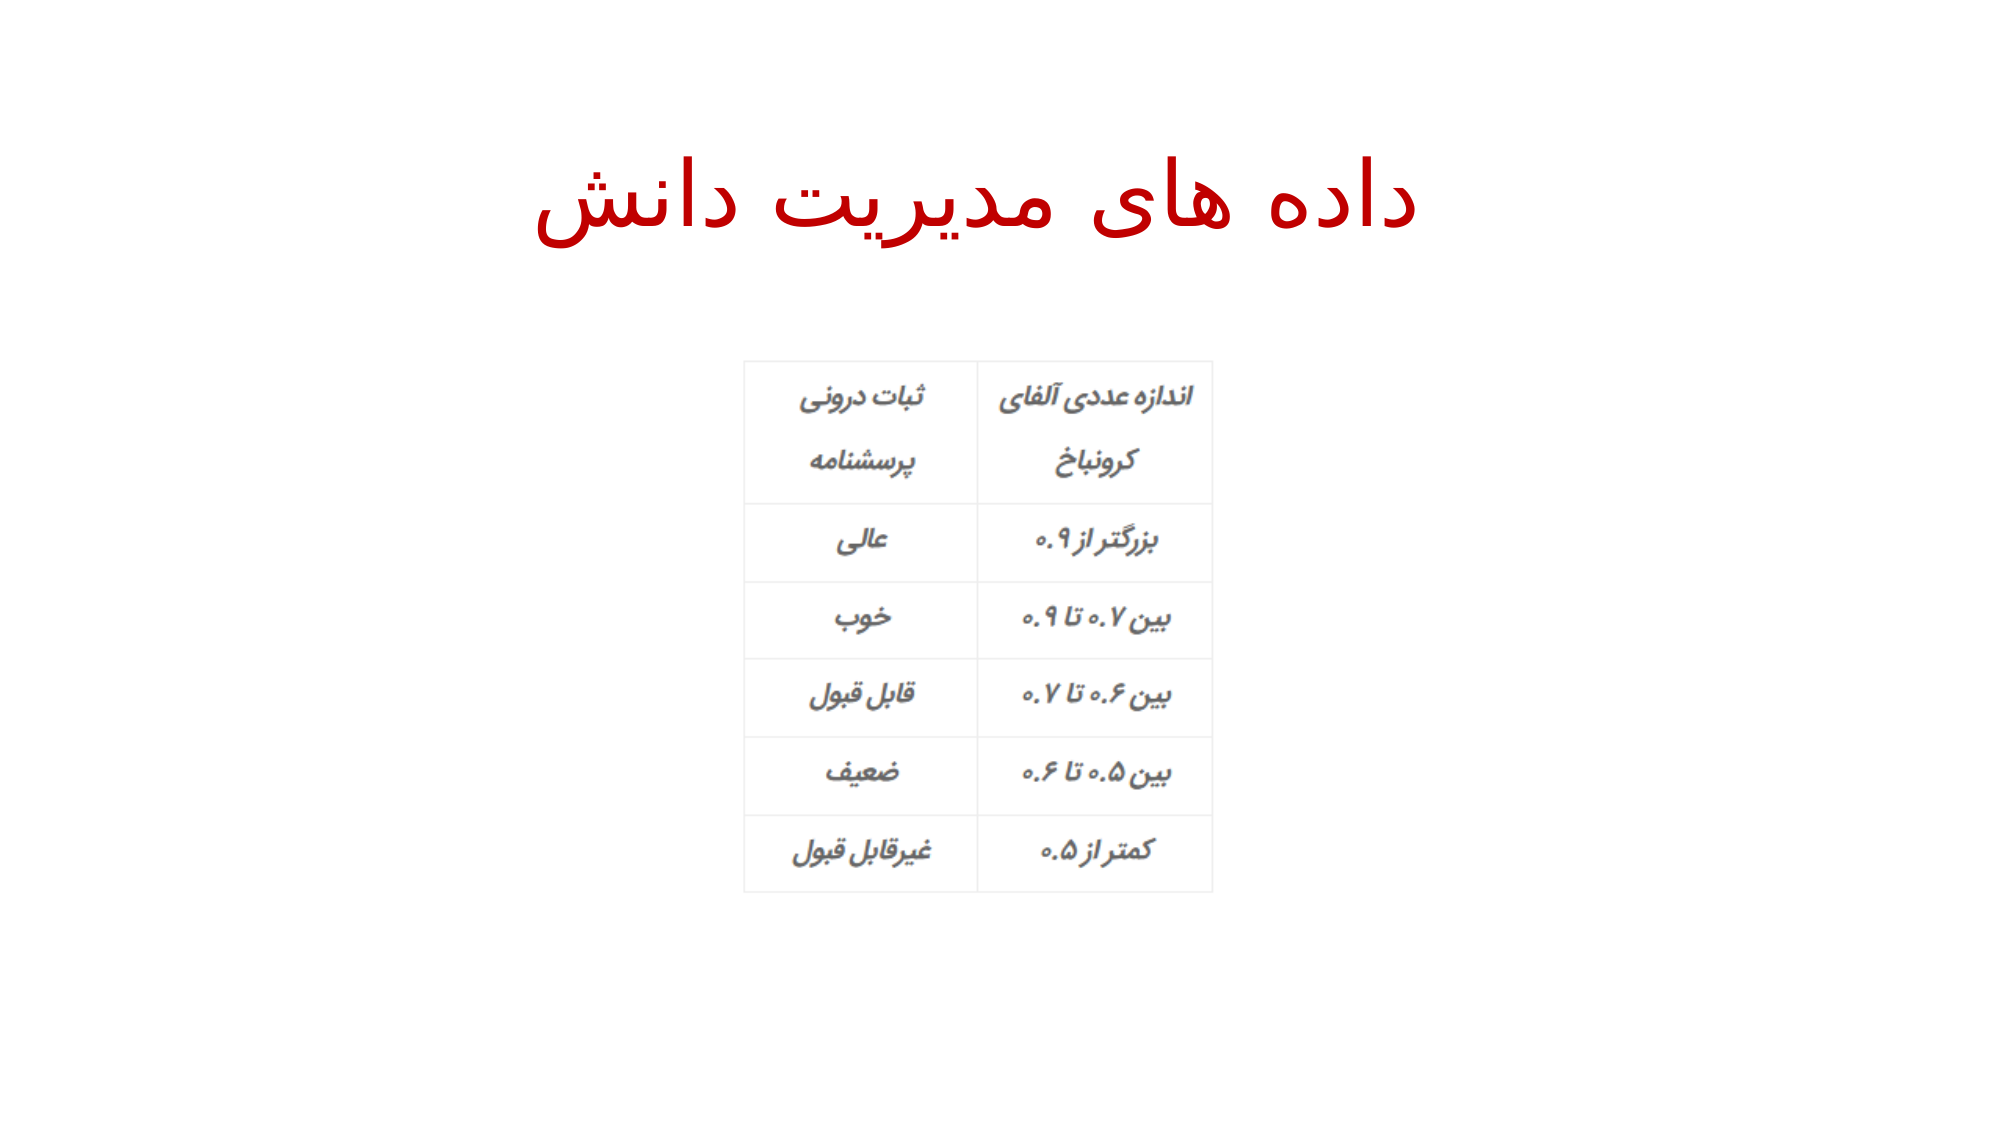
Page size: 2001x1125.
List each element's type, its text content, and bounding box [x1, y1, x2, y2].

title داده های مدیریت دانش [114, 88, 1840, 306]
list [728, 353, 1226, 904]
